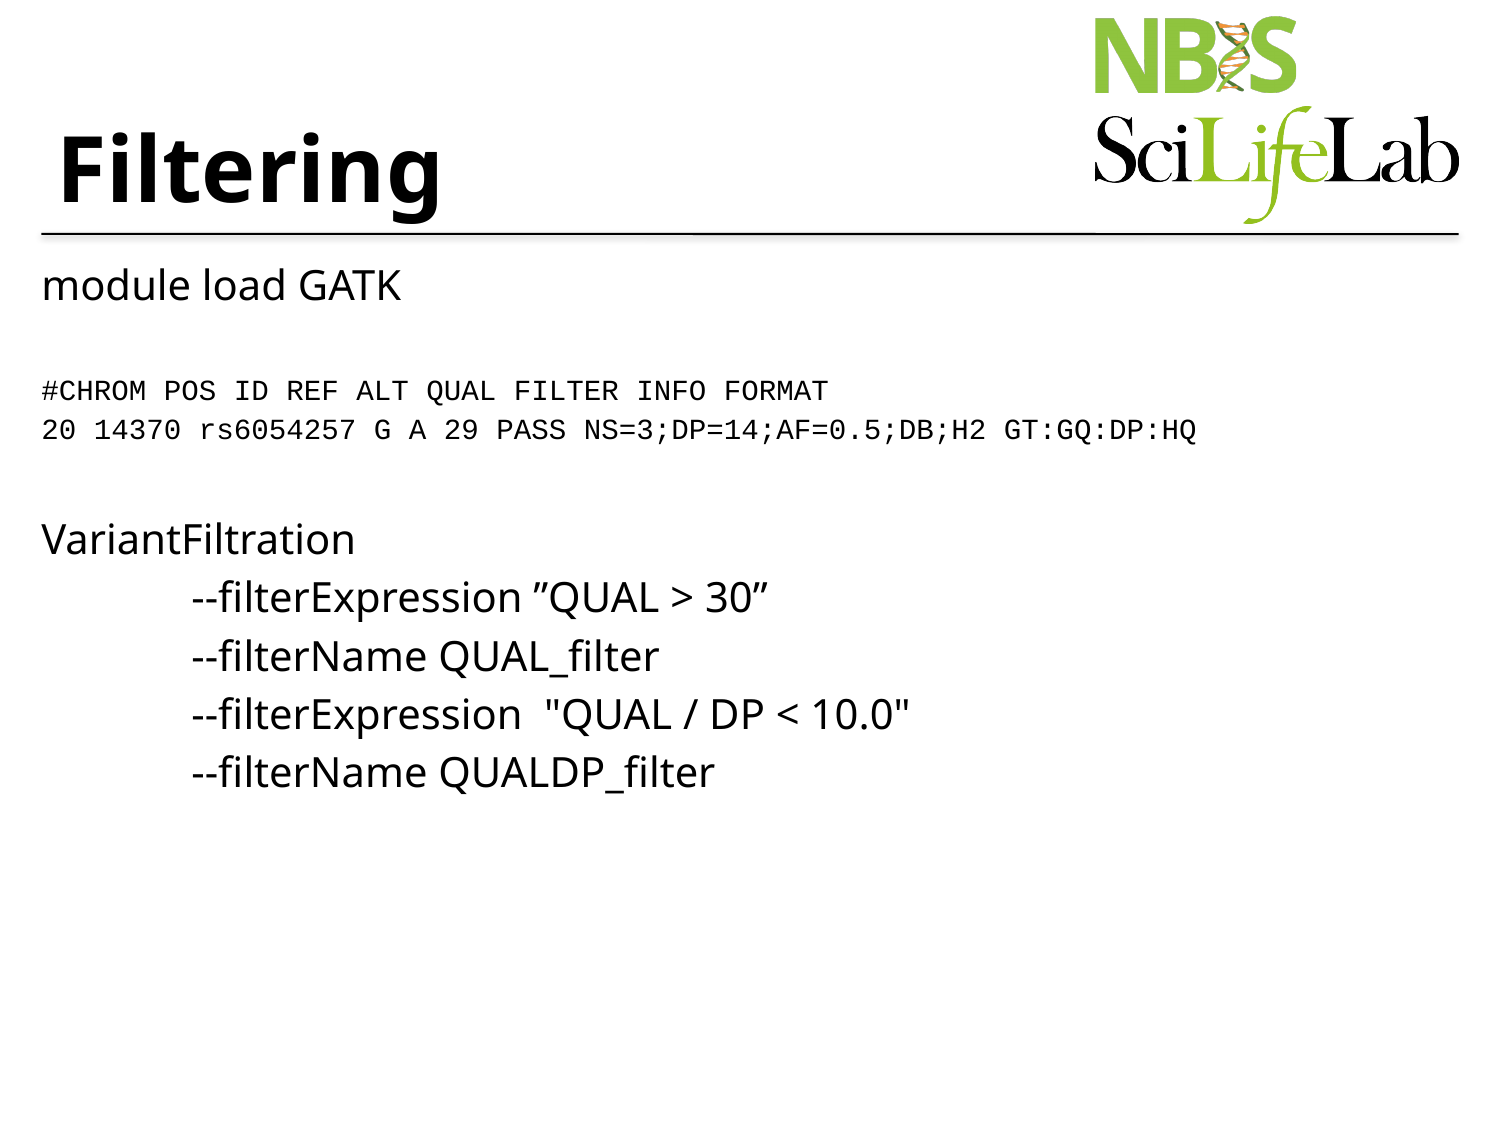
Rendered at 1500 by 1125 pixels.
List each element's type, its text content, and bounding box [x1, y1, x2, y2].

title Filtering [41, 103, 1066, 226]
list module load GATK #CHROM POS ID REF ALT QUAL FILTER INFO FORMAT 20 14370 rs6054257 G A 29 PASS NS=3;DP=14;AF=0.5;DB;H2 GT:GQ:DP:HQ VariantFiltration --filterExpression ”QUAL > 30” --filterName QUAL_filter --filterExpression "QUAL / DP < 10.0" --filterName QUALDP_filter [41, 258, 1459, 1018]
picture [1095, 106, 1459, 224]
